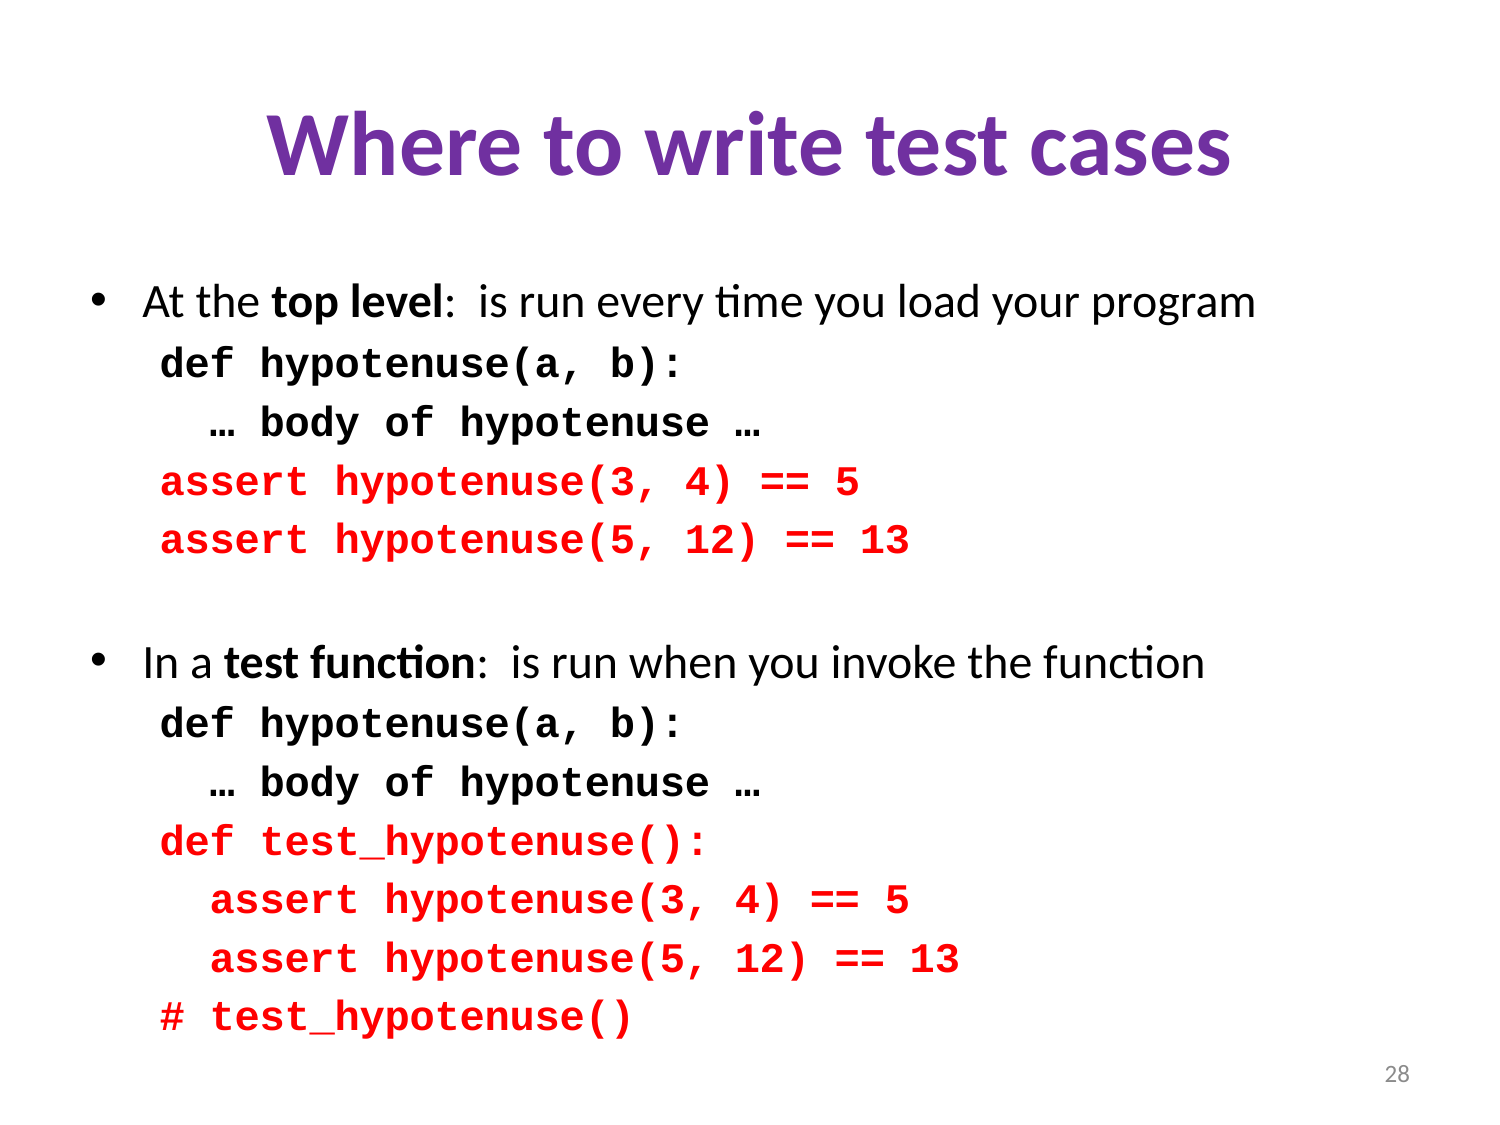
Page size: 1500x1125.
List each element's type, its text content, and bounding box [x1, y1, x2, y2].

slide_number 28 [1074, 1042, 1425, 1103]
title Where to write test cases [75, 45, 1425, 233]
list At the top level: is run every time you load your program def hypotenuse(a, b): … body of hypotenuse … assert hypotenuse(3, 4) == 5 assert hypotenuse(5, 12) == 13 In a test function: is run when you invoke the function def hypotenuse(a, b): … body of hypotenuse … def test_hypotenuse(): assert hypotenuse(3, 4) == 5 assert hypotenuse(5, 12) == 13 # test_hypotenuse() [75, 262, 1425, 1050]
